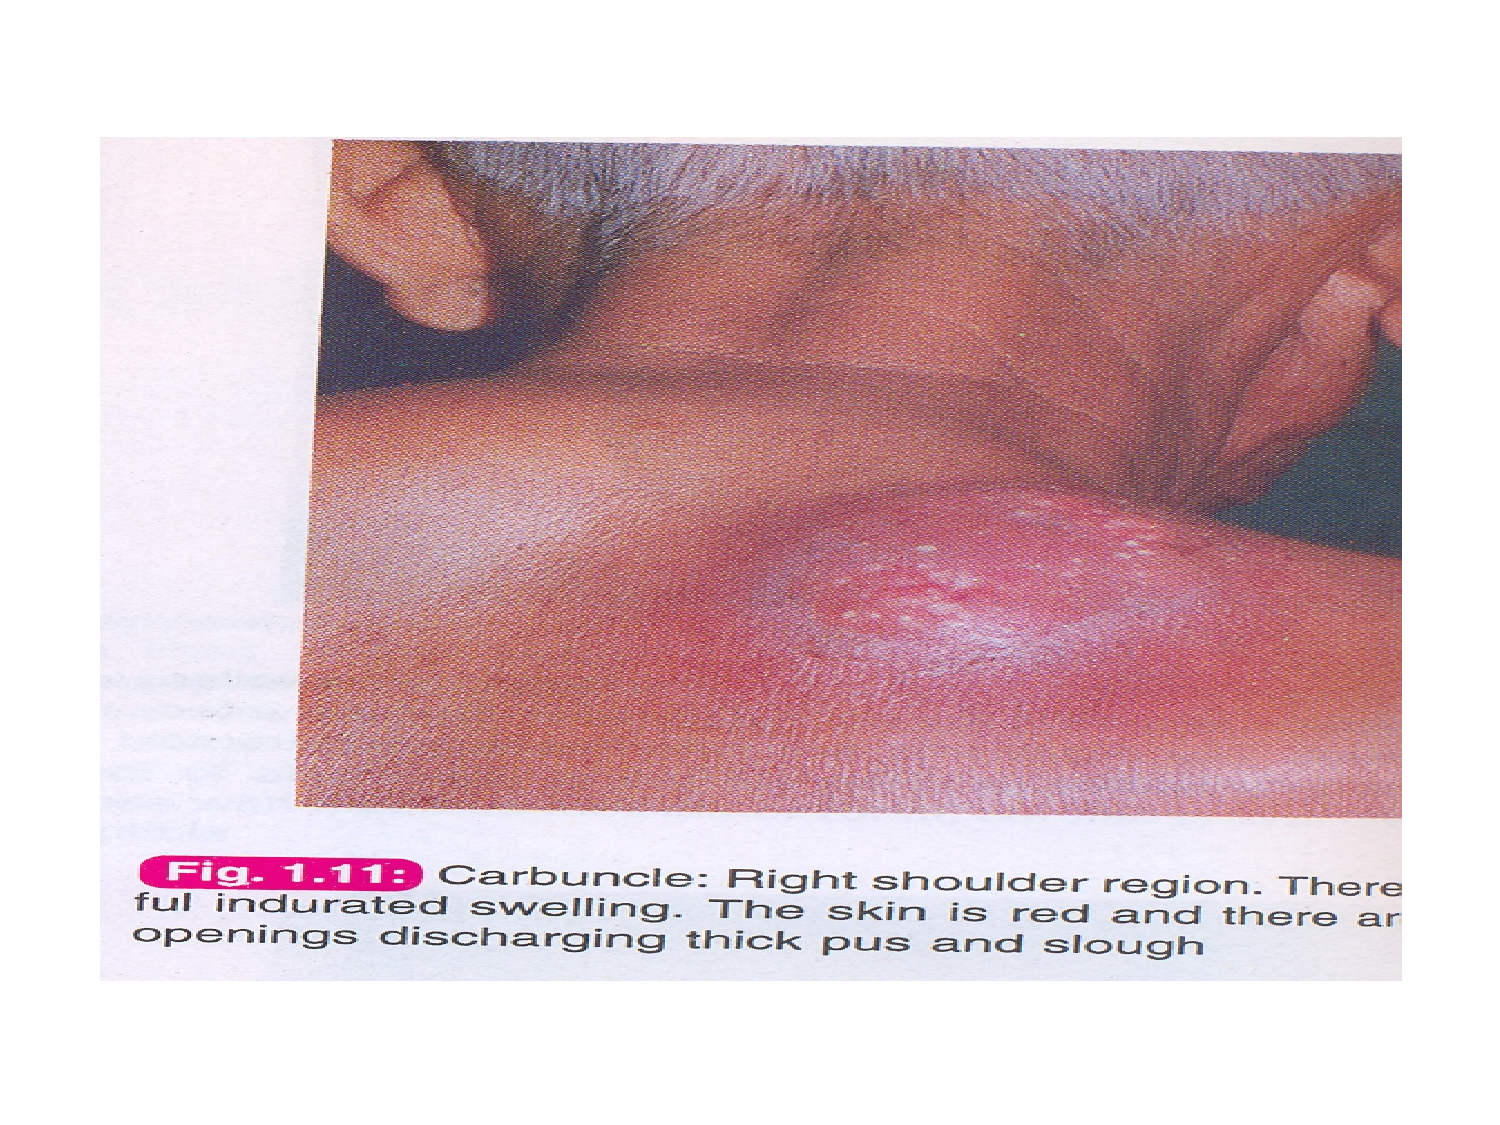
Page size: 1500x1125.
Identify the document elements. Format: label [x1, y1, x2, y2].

picture [100, 136, 1402, 982]
